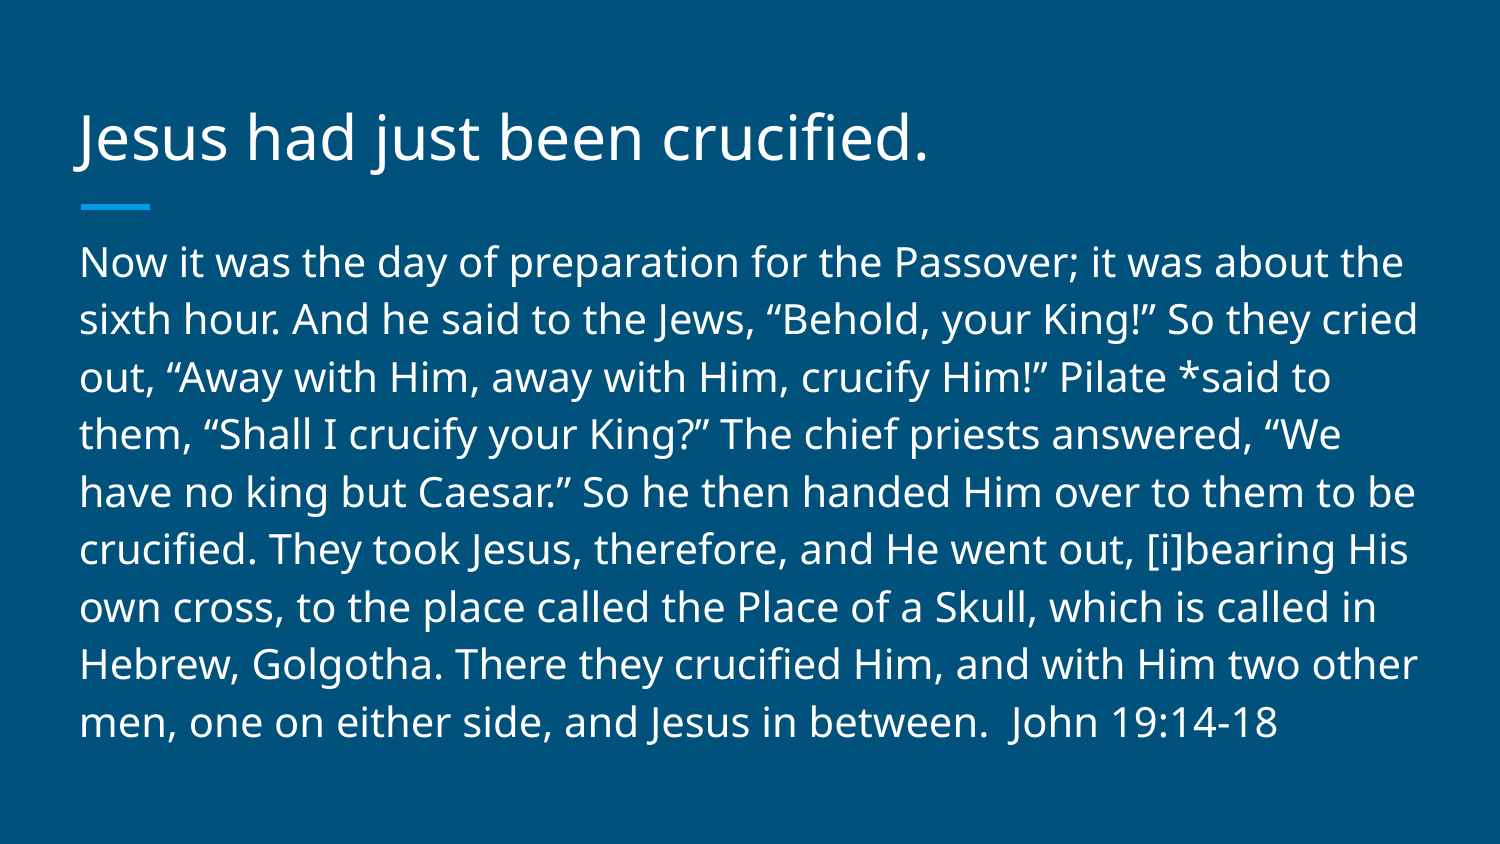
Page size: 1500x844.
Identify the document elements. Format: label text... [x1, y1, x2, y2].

list Now it was the day of preparation for the Passover; it was about the sixth hour. And he said to the Jews, “Behold, your King!” So they cried out, “Away with Him, away with Him, crucify Him!” Pilate *said to them, “Shall I crucify your King?” The chief priests answered, “We have no king but Caesar.” So he then handed Him over to them to be crucified. They took Jesus, therefore, and He went out, [i]bearing His own cross, to the place called the Place of a Skull, which is called in Hebrew, Golgotha. There they crucified Him, and with Him two other men, one on either side, and Jesus in between. John 19:14-18 [63, 213, 1437, 769]
title Jesus had just been crucified. [63, 75, 1437, 188]
